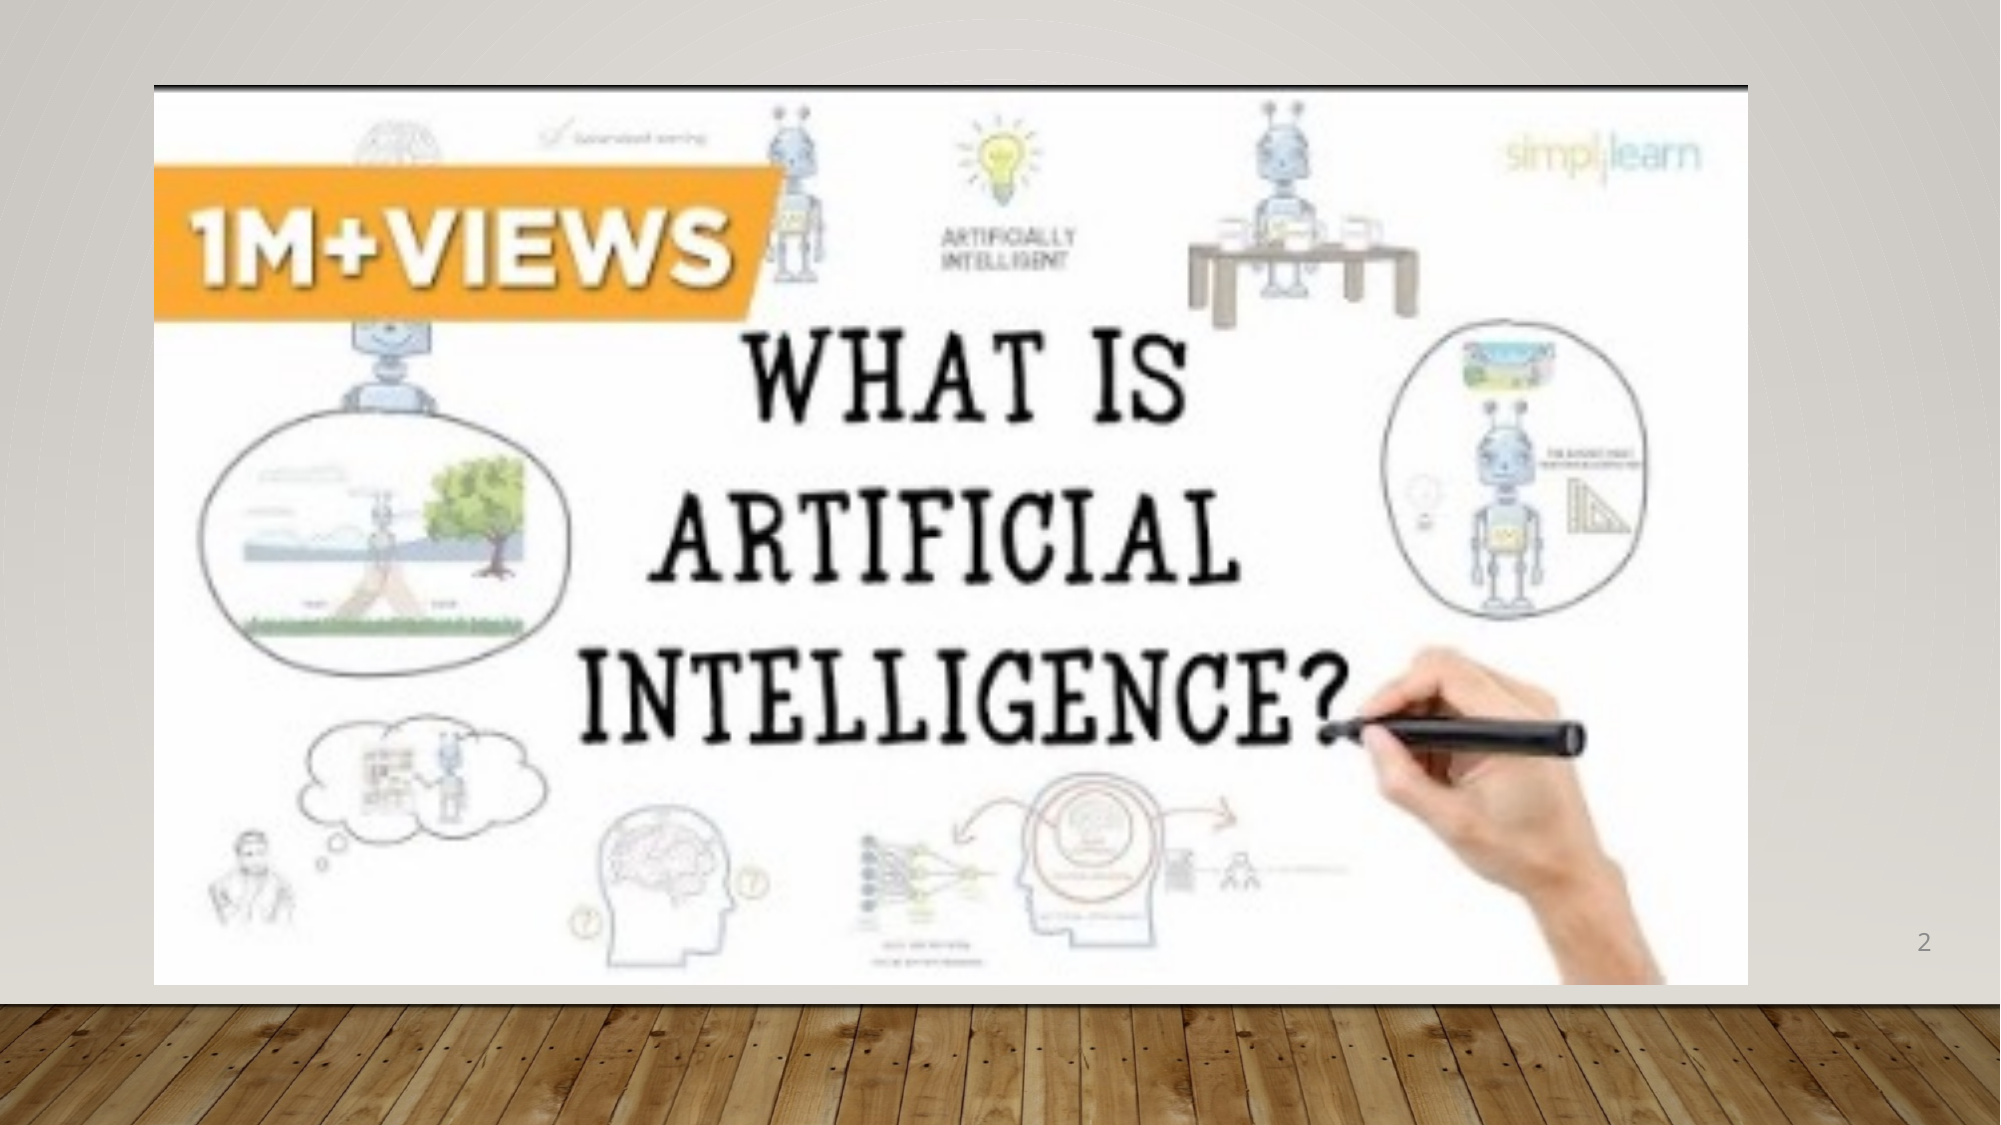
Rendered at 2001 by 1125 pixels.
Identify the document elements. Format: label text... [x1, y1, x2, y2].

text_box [153, 84, 1749, 986]
picture [0, 1004, 2000, 1125]
slide_number 2 [1813, 902, 1947, 986]
